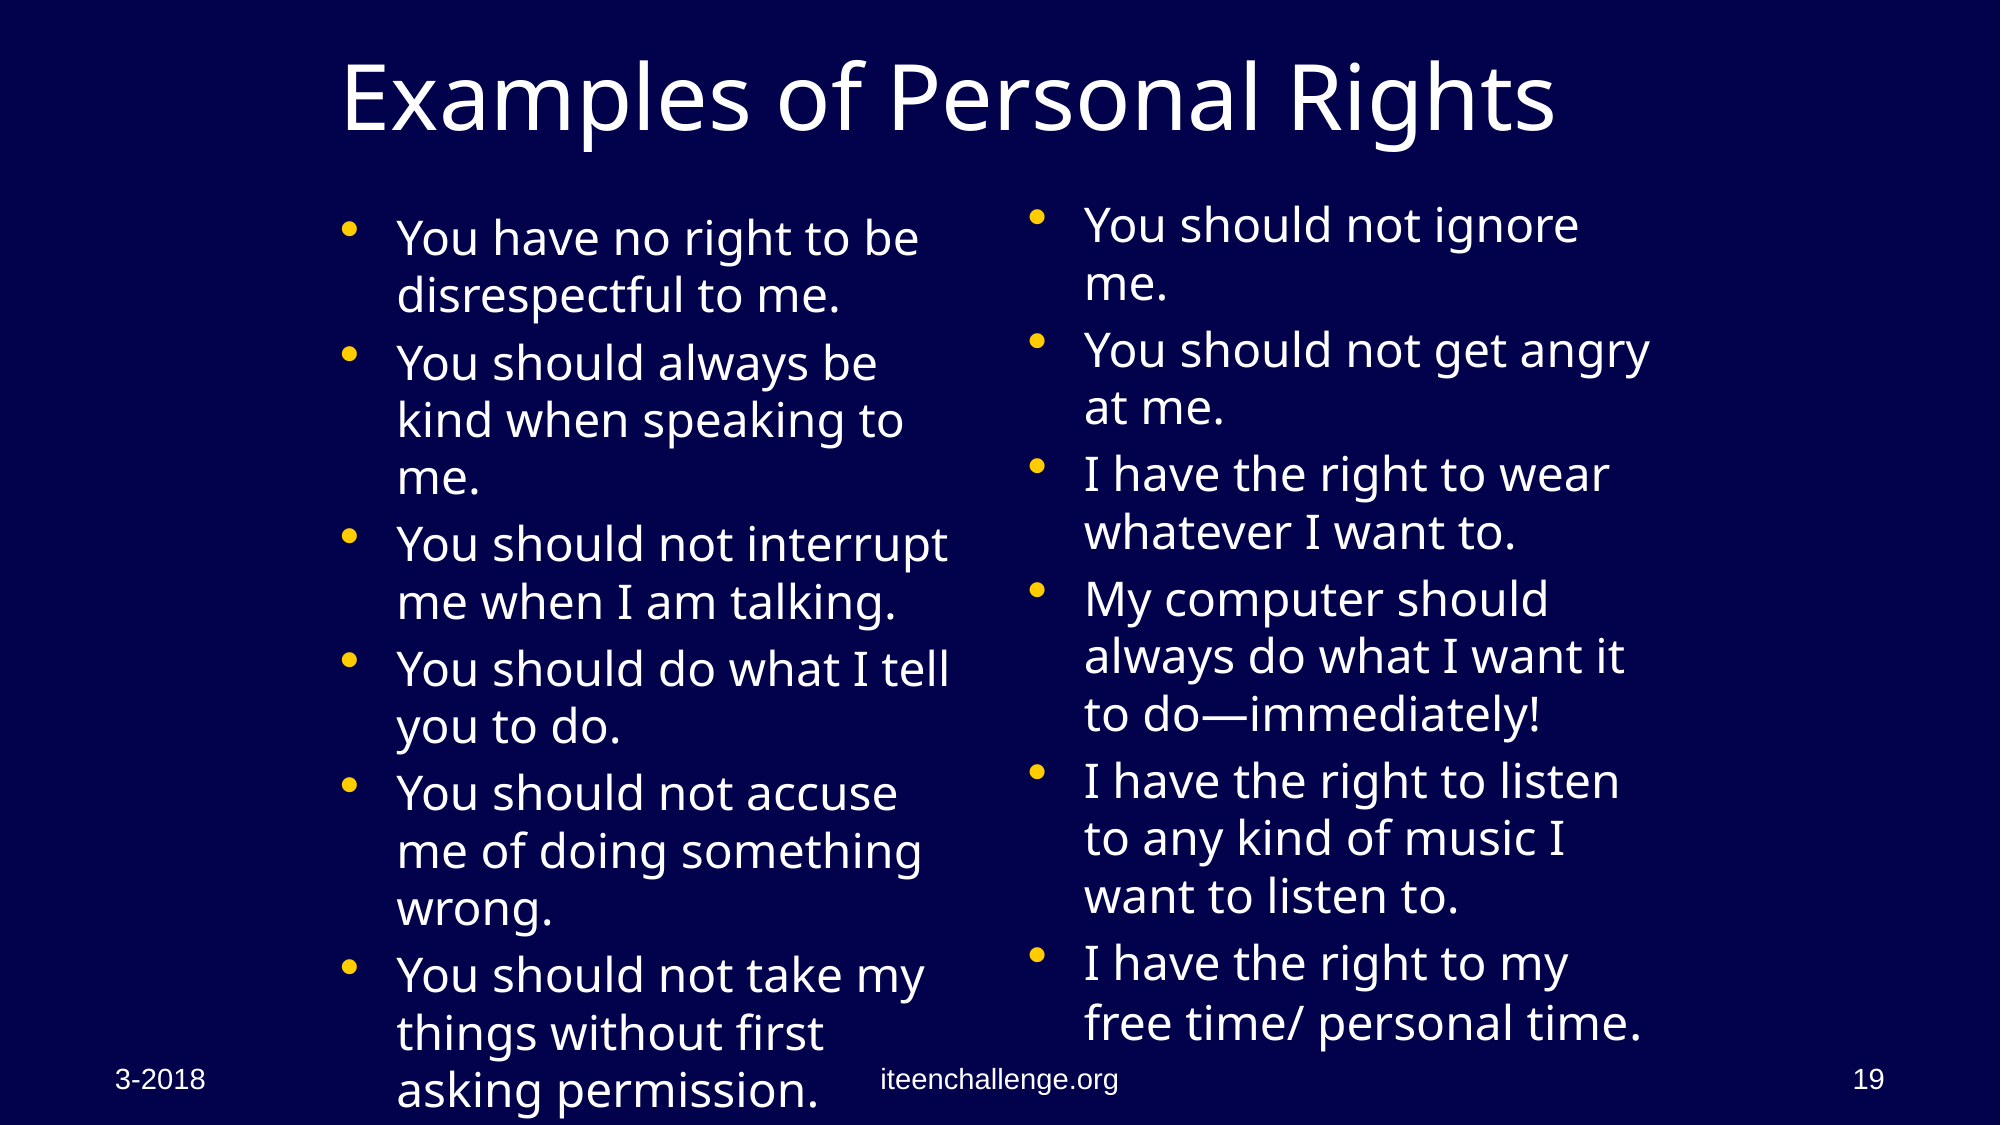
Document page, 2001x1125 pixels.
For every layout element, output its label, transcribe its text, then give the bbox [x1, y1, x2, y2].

slide_number 19 [1433, 1024, 1900, 1103]
footer iteenchallenge.org [683, 1024, 1317, 1103]
slide_number 3-2018 [99, 1024, 567, 1103]
list You should not ignore me. You should not get angry at me. I have the right to wear whatever I want to. My computer should always do what I want it to do—immediately! I have the right to listen to any kind of music I want to listen to. I have the right to my free time/ personal time. [1012, 187, 1675, 988]
list You have no right to be disrespectful to me. You should always be kind when speaking to me. You should not interrupt me when I am talking. You should do what I tell you to do. You should not accuse me of doing something wrong. You should not take my things without first asking permission. [324, 200, 988, 988]
title Examples of Personal Rights [324, 0, 1675, 188]
